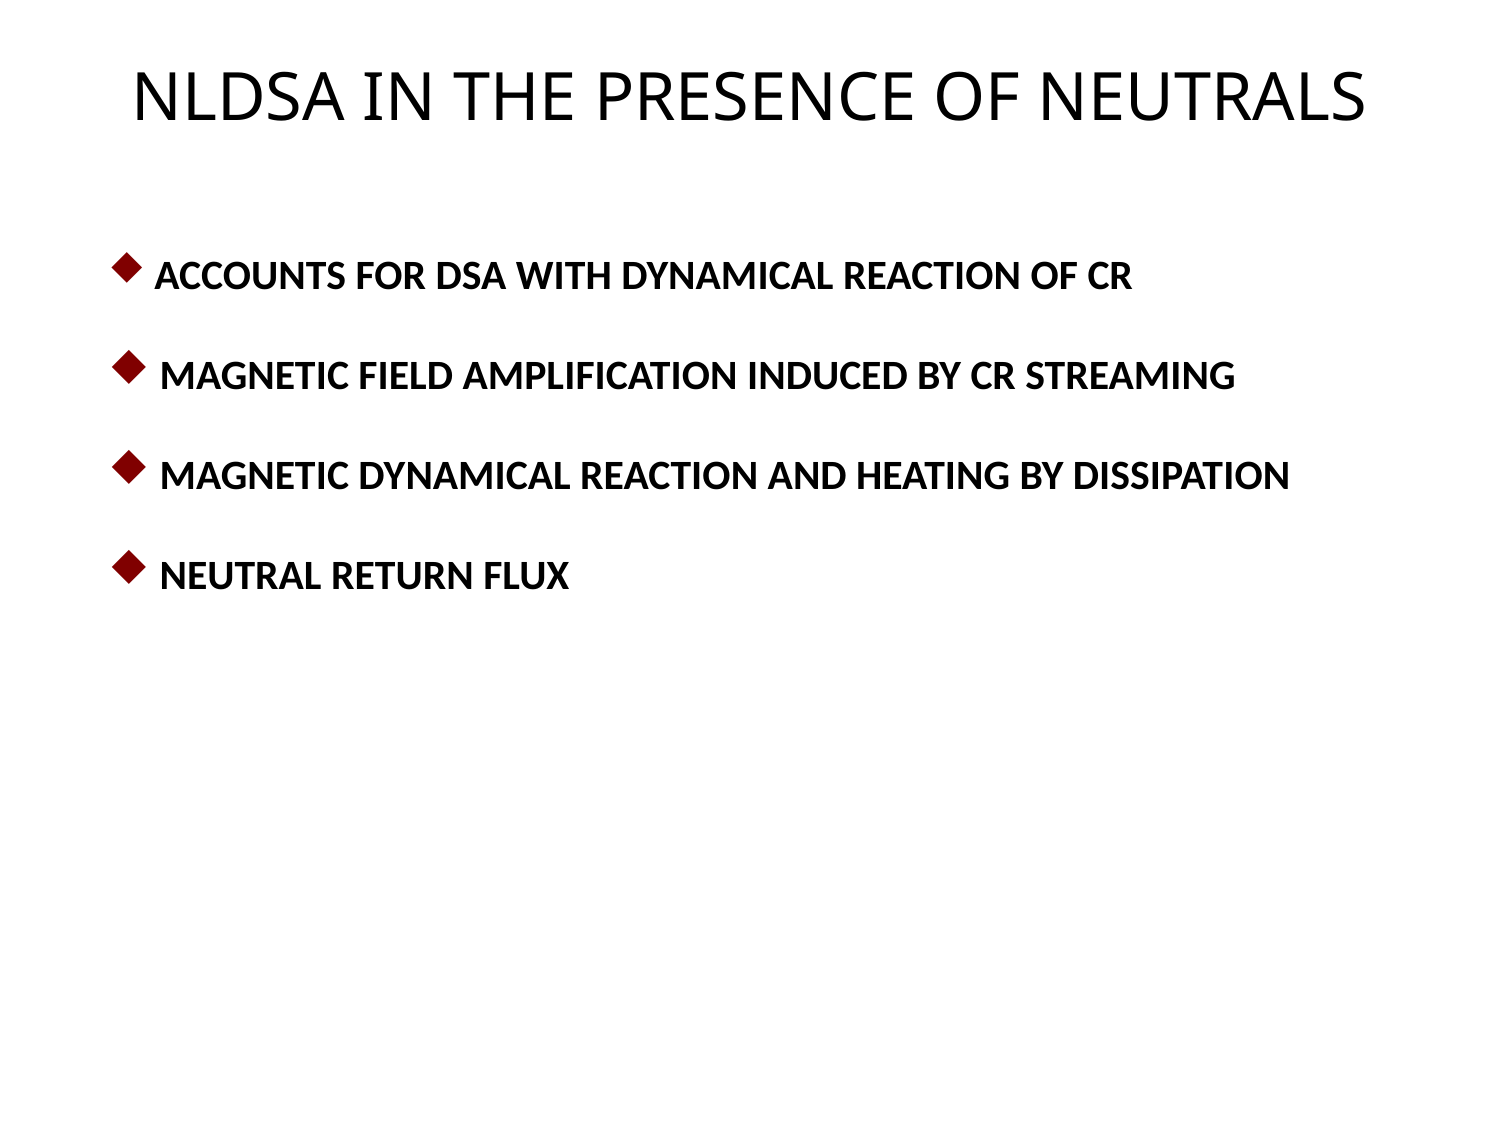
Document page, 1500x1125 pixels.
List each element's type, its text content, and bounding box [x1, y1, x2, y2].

text_box ACCOUNTS FOR DSA WITH DYNAMICAL REACTION OF CR MAGNETIC FIELD AMPLIFICATION INDUCED BY CR STREAMING MAGNETIC DYNAMICAL REACTION AND HEATING BY DISSIPATION NEUTRAL RETURN FLUX [93, 240, 1306, 606]
title NLDSA IN THE PRESENCE OF NEUTRALS [0, 0, 1500, 188]
